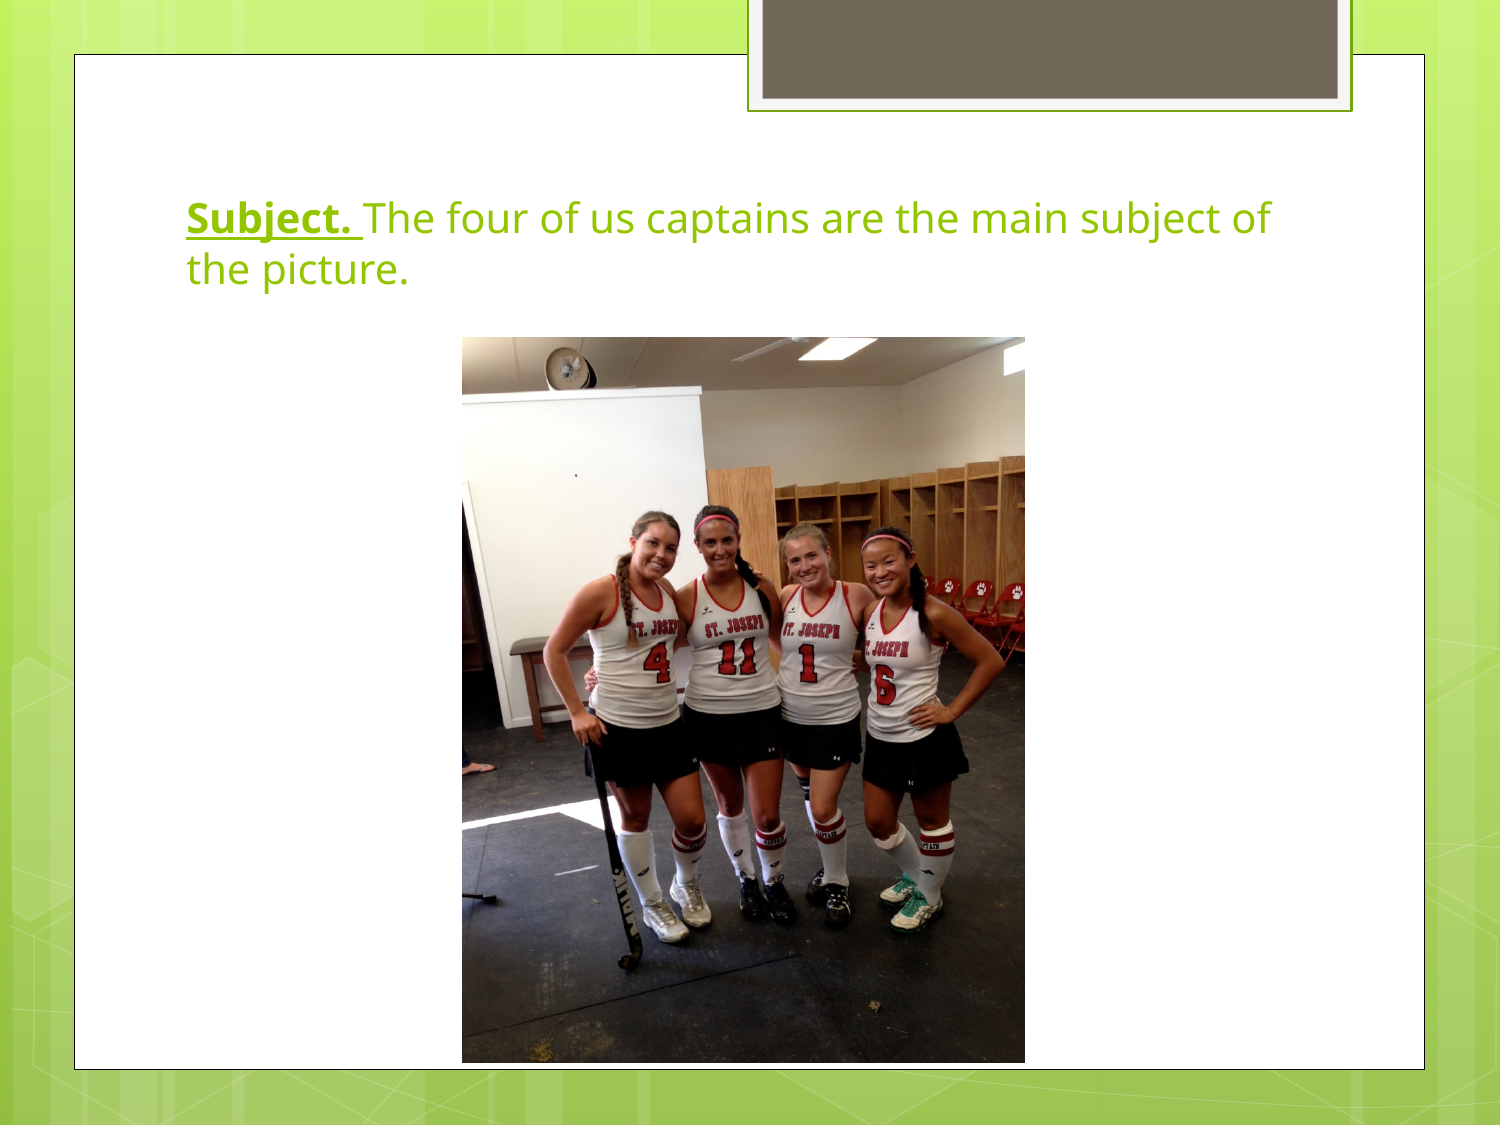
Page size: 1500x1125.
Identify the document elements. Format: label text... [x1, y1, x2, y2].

title Subject. The four of us captains are the main subject of the picture. [171, 168, 1324, 300]
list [462, 337, 1026, 1063]
